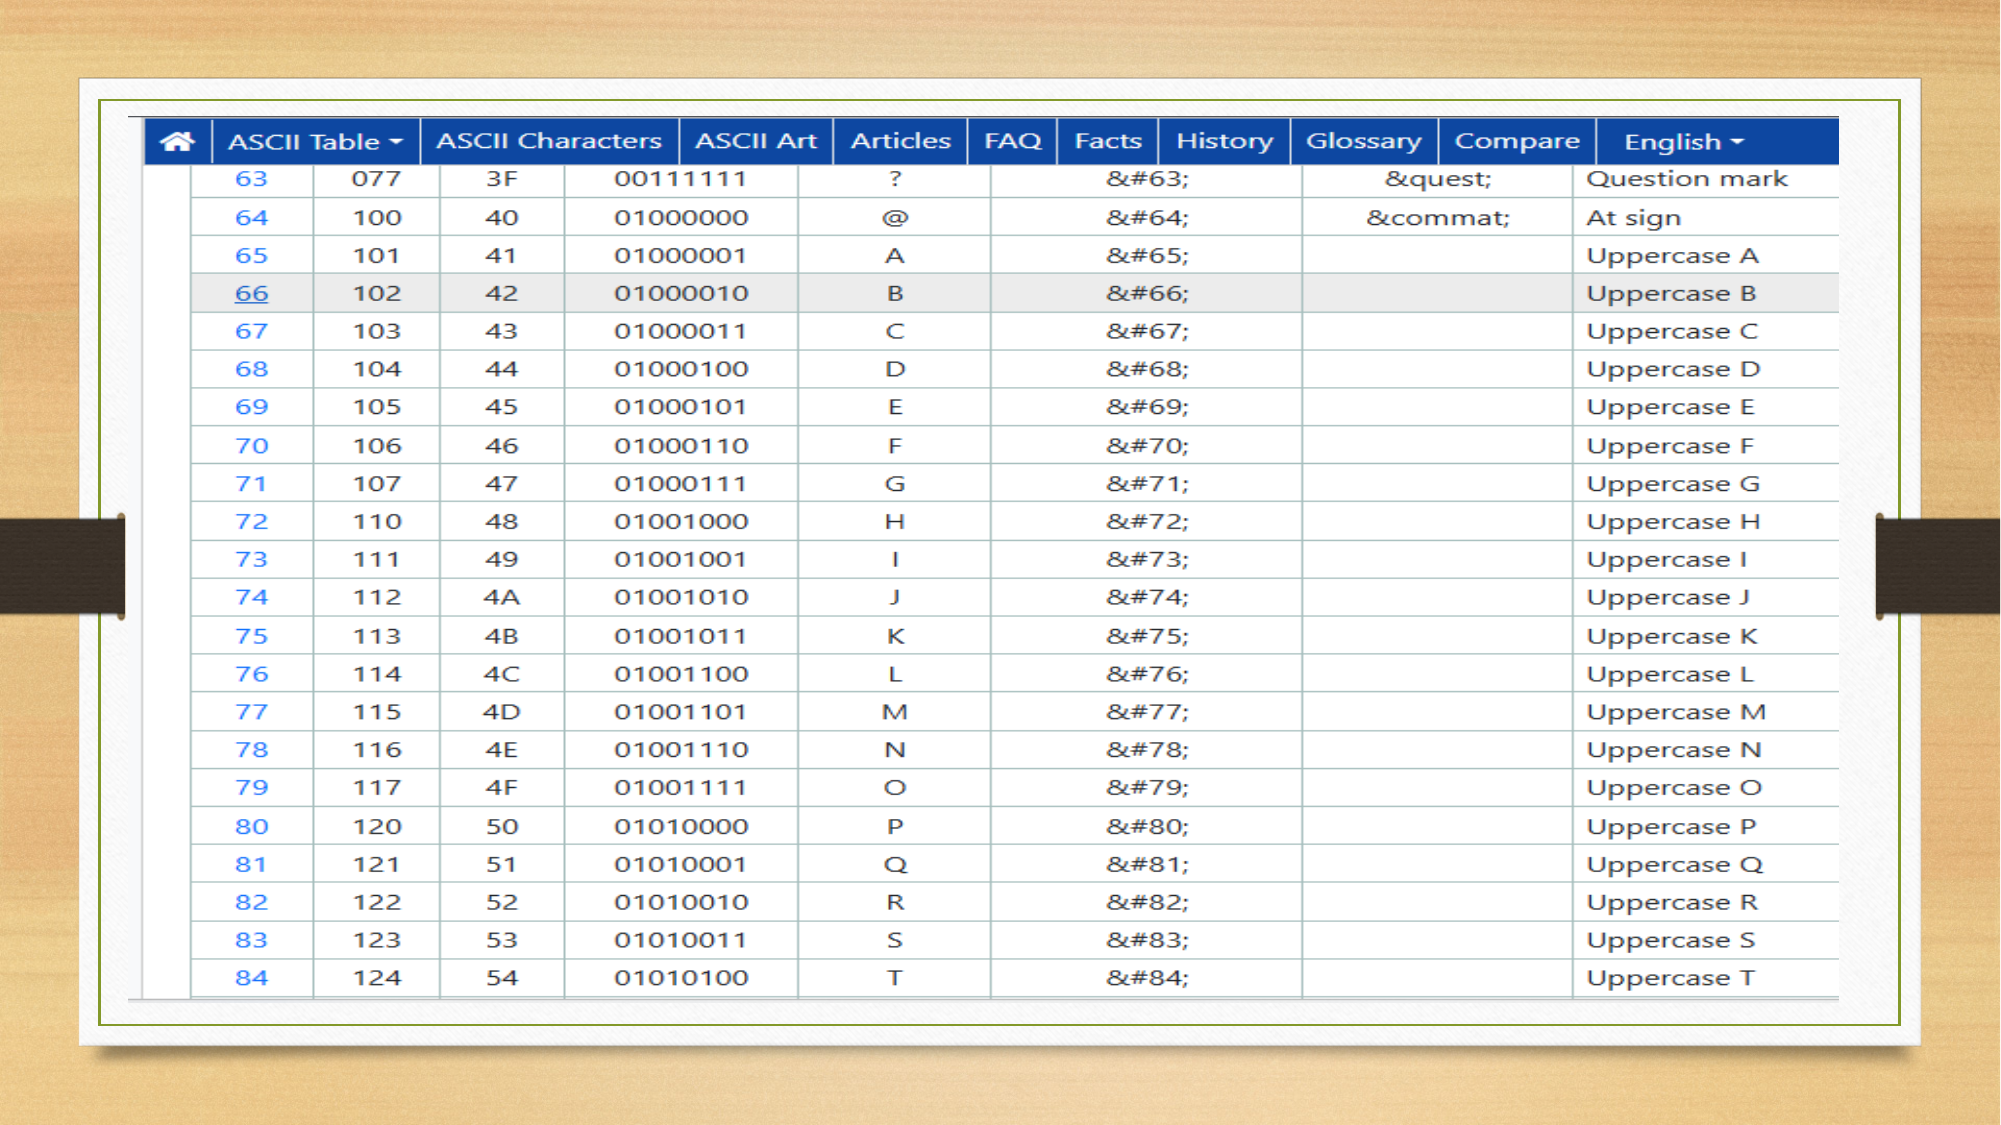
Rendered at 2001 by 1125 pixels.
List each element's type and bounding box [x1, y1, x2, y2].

picture [0, 0, 2001, 1125]
list [128, 116, 1839, 1003]
